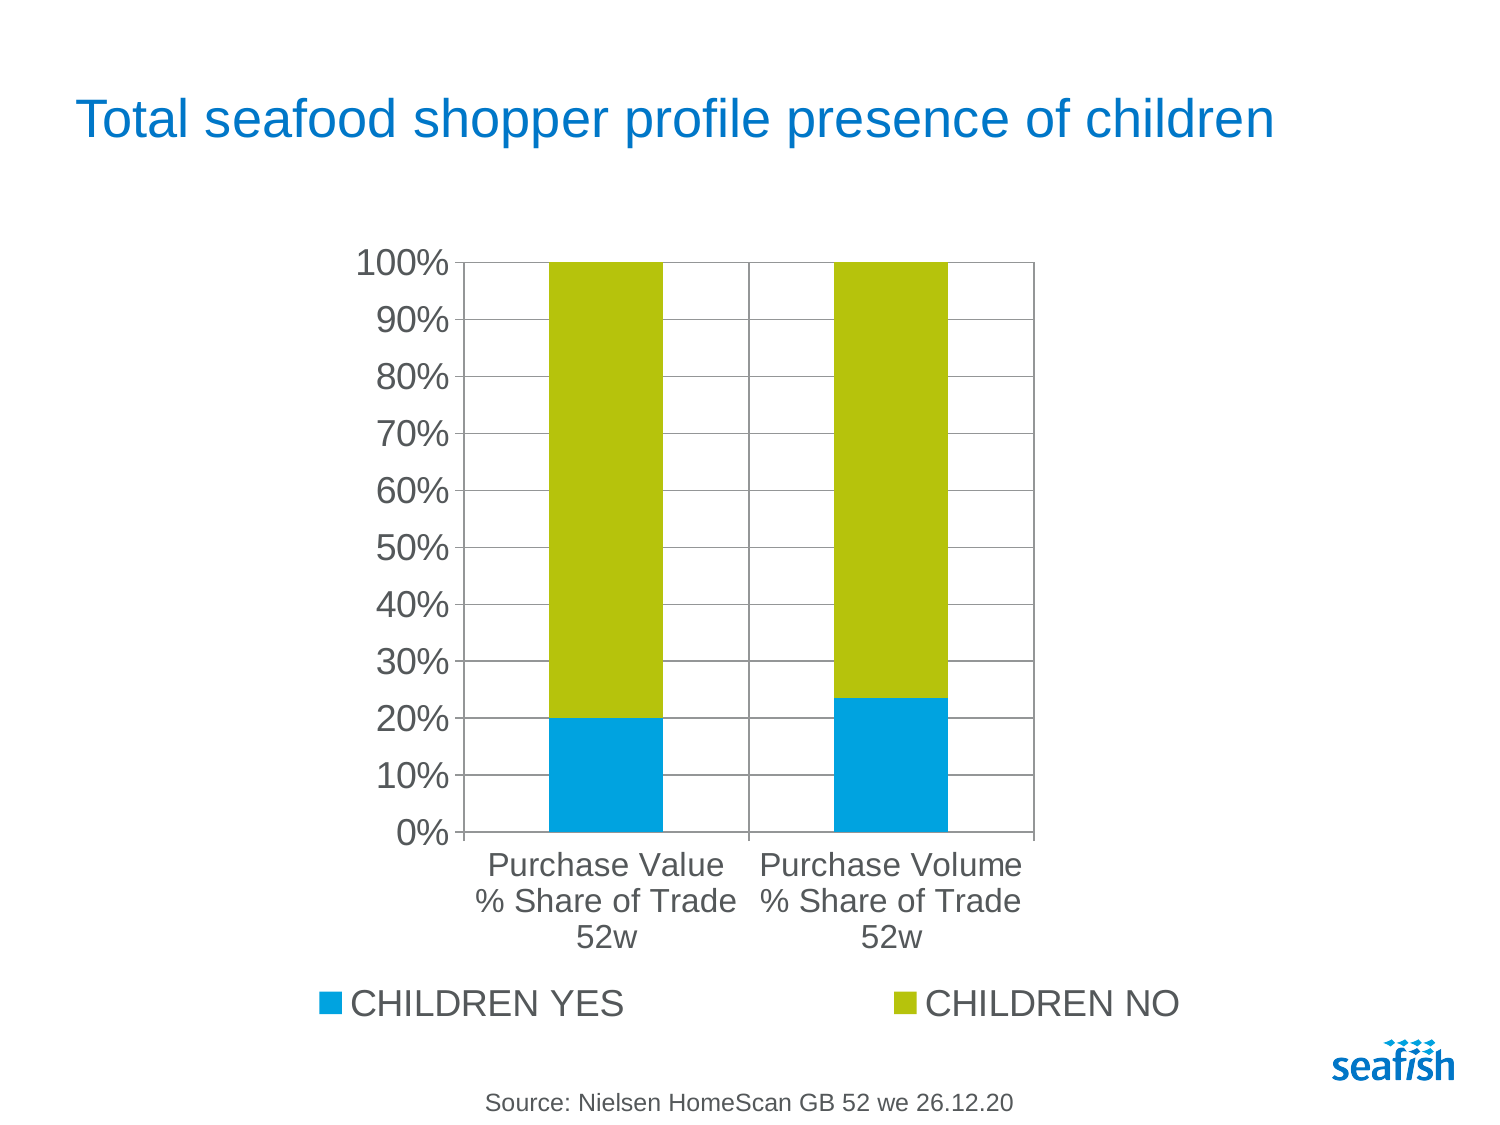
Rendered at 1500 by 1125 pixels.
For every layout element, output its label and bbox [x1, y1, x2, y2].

text_box [0, 1079, 1500, 1124]
title [60, 45, 1437, 187]
chart [61, 226, 1439, 1043]
picture [1332, 1039, 1454, 1079]
